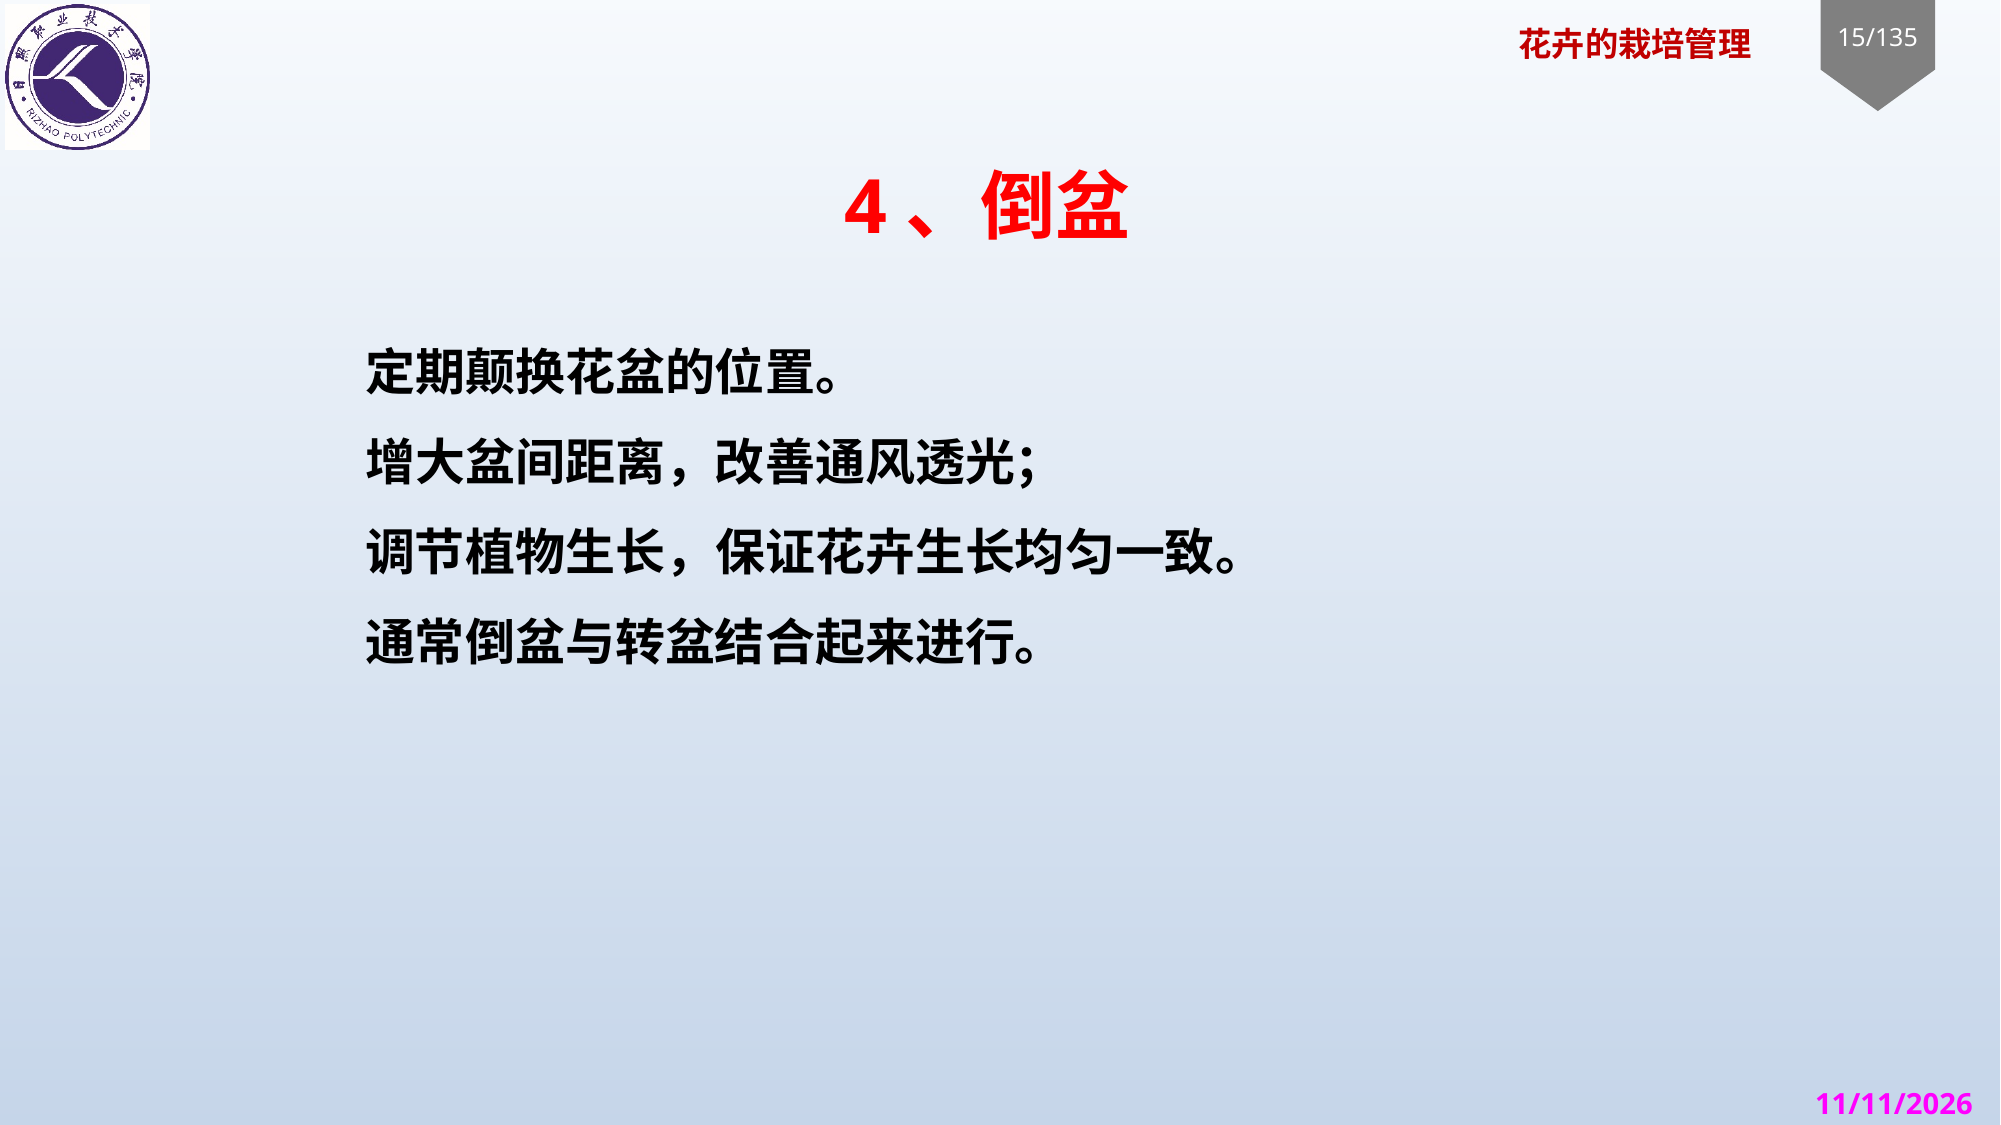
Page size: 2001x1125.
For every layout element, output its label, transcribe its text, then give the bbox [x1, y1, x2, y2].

title 4、倒盆 [87, 115, 1888, 304]
picture [5, 4, 150, 150]
list 定期颠换花盆的位置。 增大盆间距离，改善通风透光； 调节植物生长，保证花卉生长均匀一致。 通常倒盆与转盆结合起来进行。 [275, 303, 1797, 1033]
